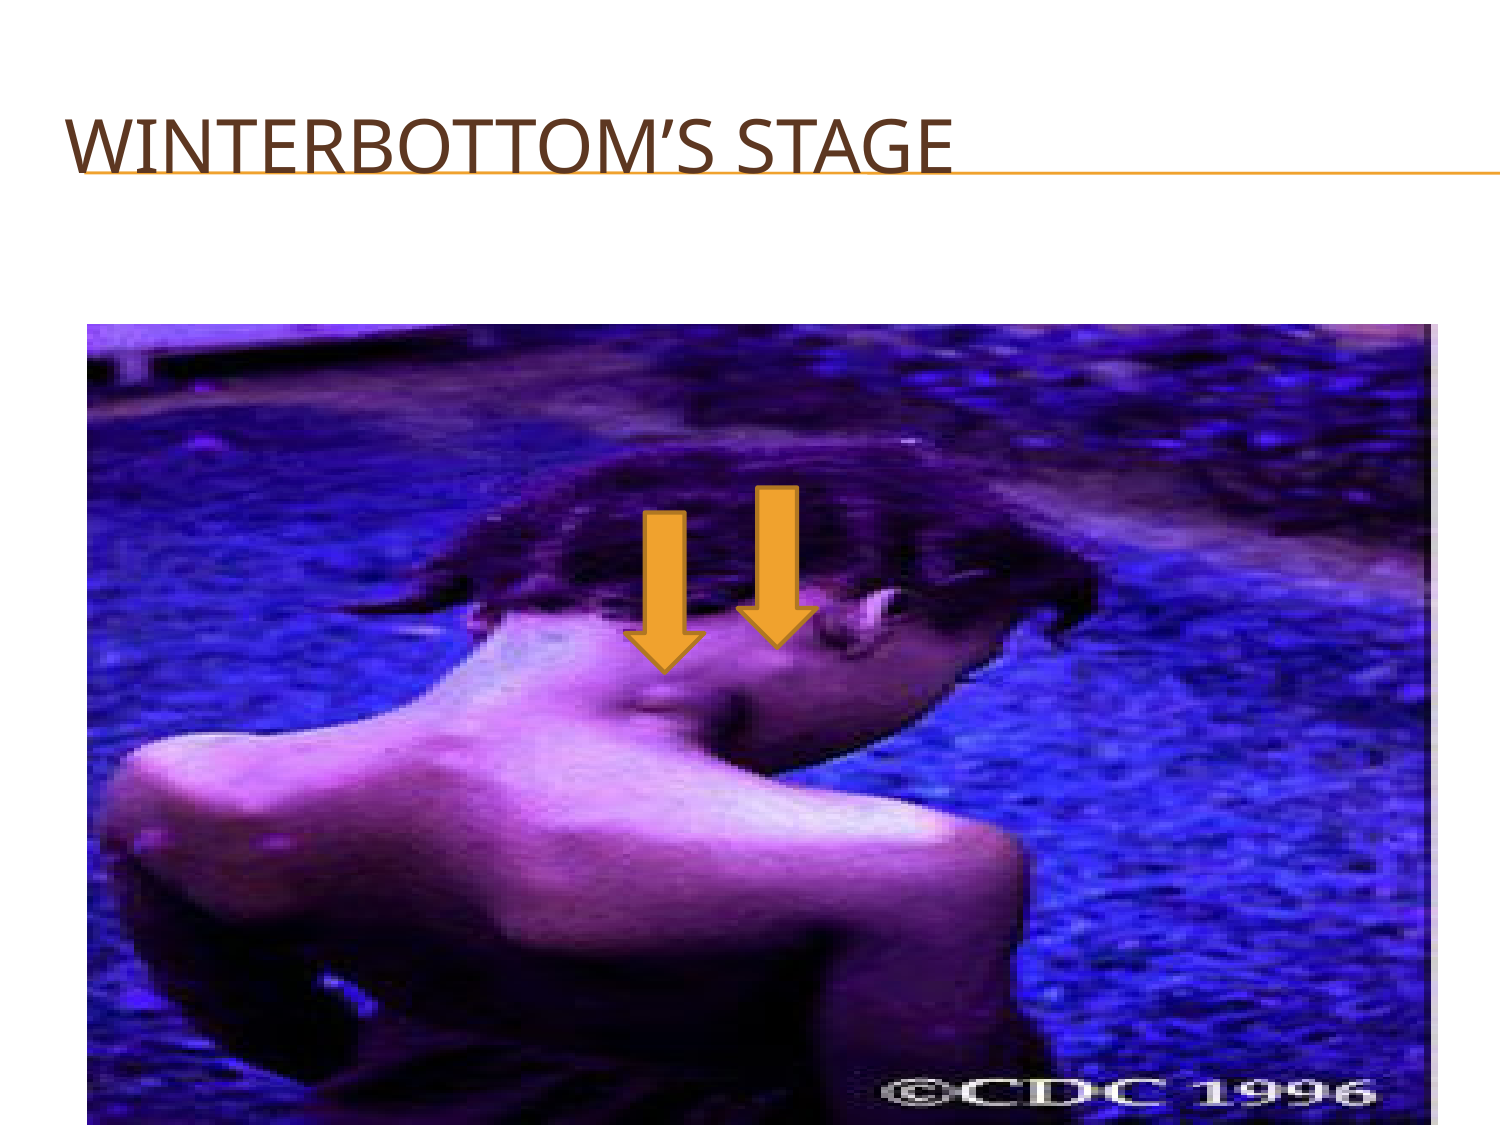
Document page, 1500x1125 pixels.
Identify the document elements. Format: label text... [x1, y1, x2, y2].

title Winterbottom’s stage [50, 75, 1475, 213]
picture [87, 324, 1438, 1125]
